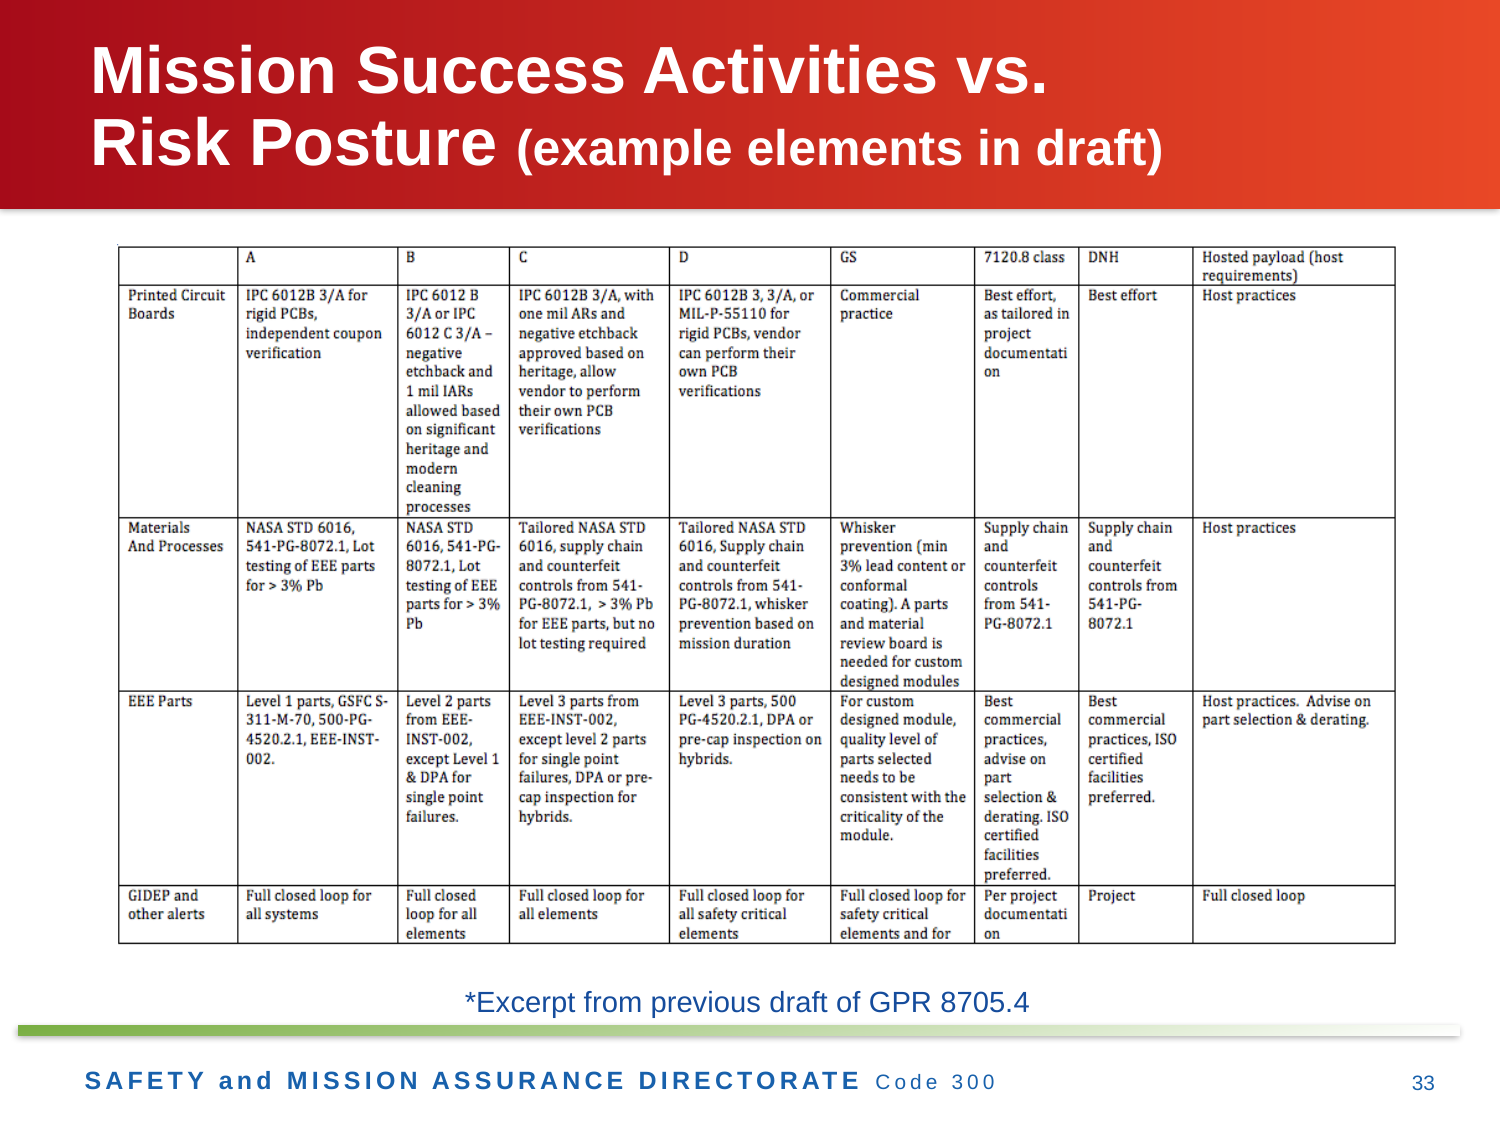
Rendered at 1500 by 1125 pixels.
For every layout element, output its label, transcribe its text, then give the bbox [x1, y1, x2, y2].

slide_number 33 [1385, 1052, 1450, 1113]
picture [117, 243, 1407, 957]
title Mission Success Activities vs. Risk Posture (example elements in draft) [75, 19, 1425, 196]
text_box *Excerpt from previous draft of GPR 8705.4 [22, 976, 1473, 1026]
